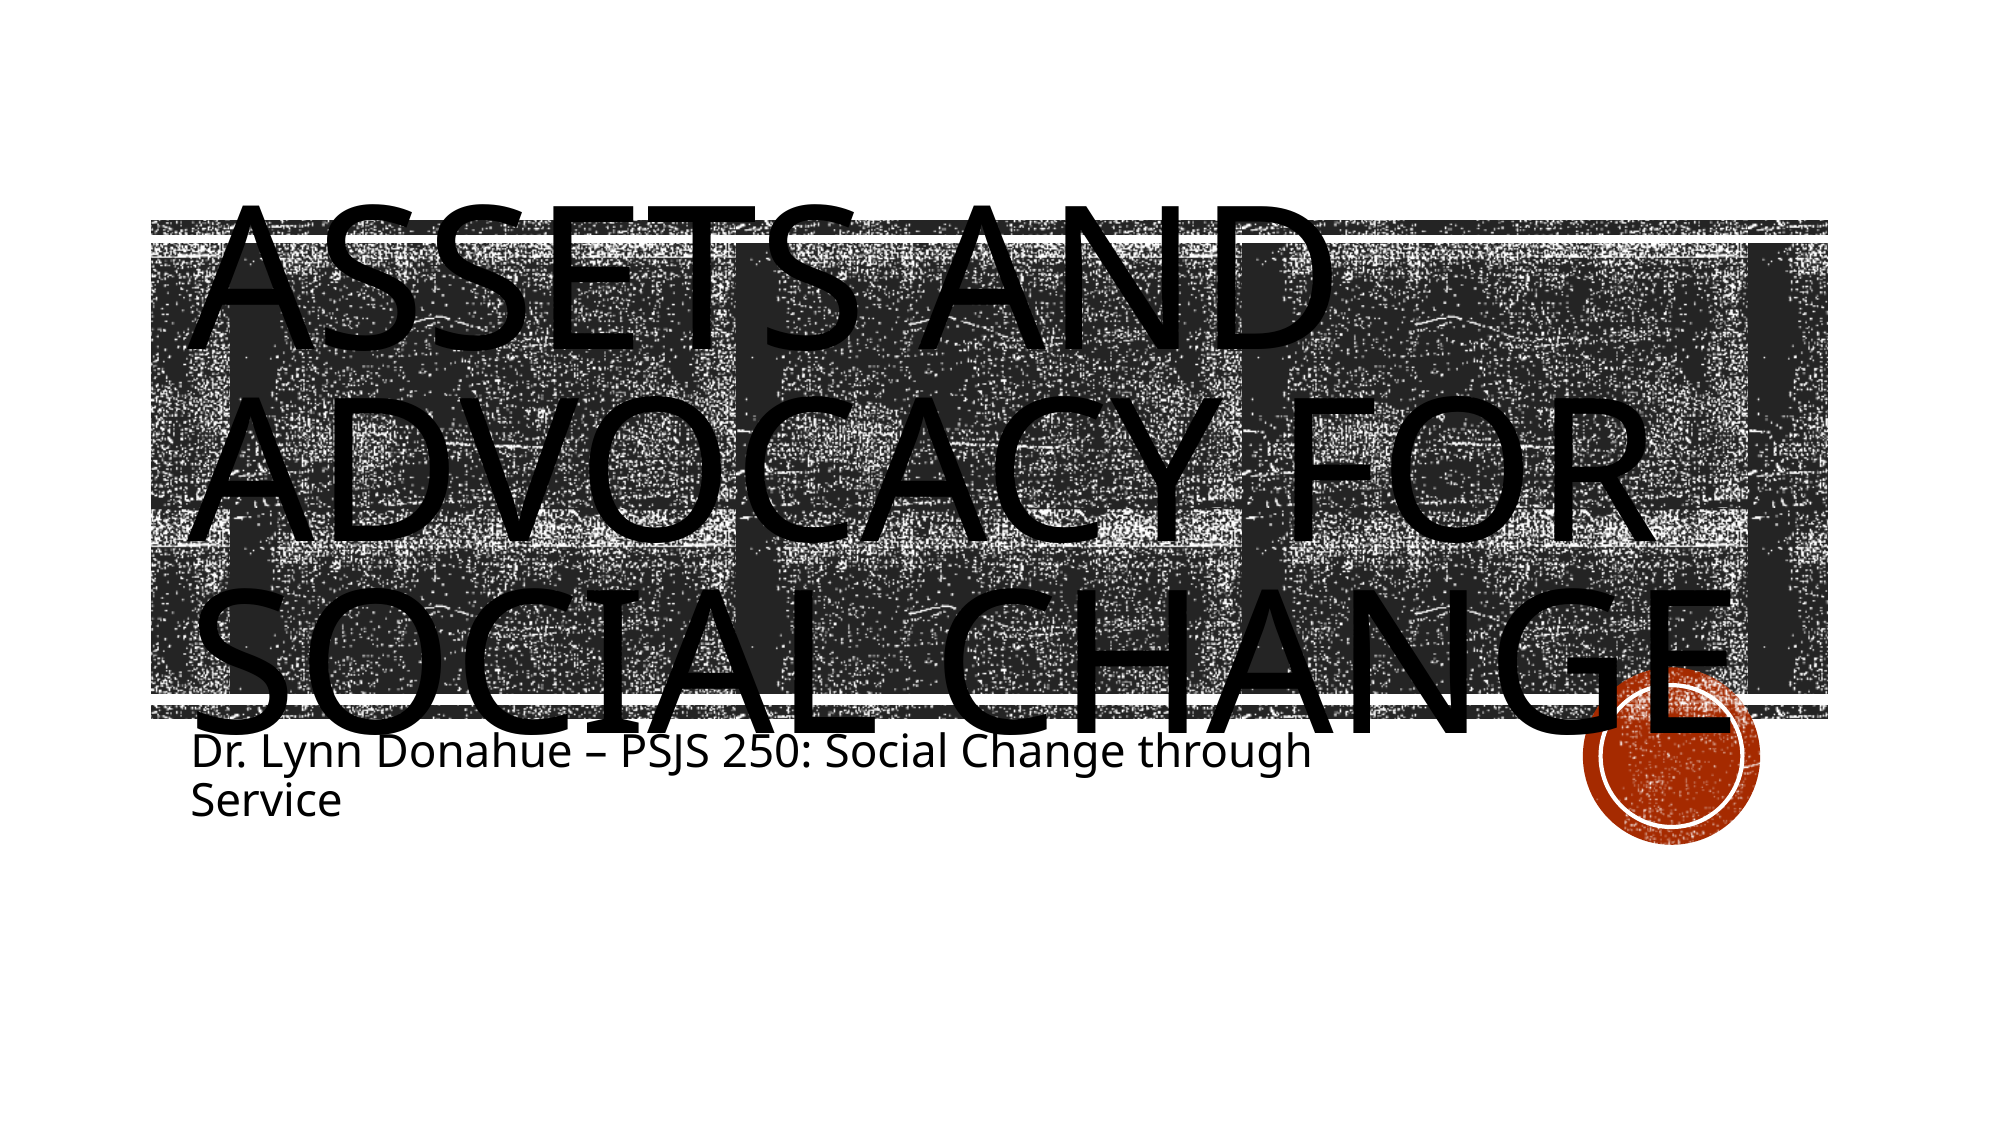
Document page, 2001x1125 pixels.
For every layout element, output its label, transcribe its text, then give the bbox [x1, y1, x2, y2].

subtitle Dr. Lynn Donahue – PSJS 250: Social Change through Service [175, 720, 1470, 896]
title Assets and advocacy for social change [172, 234, 1808, 733]
